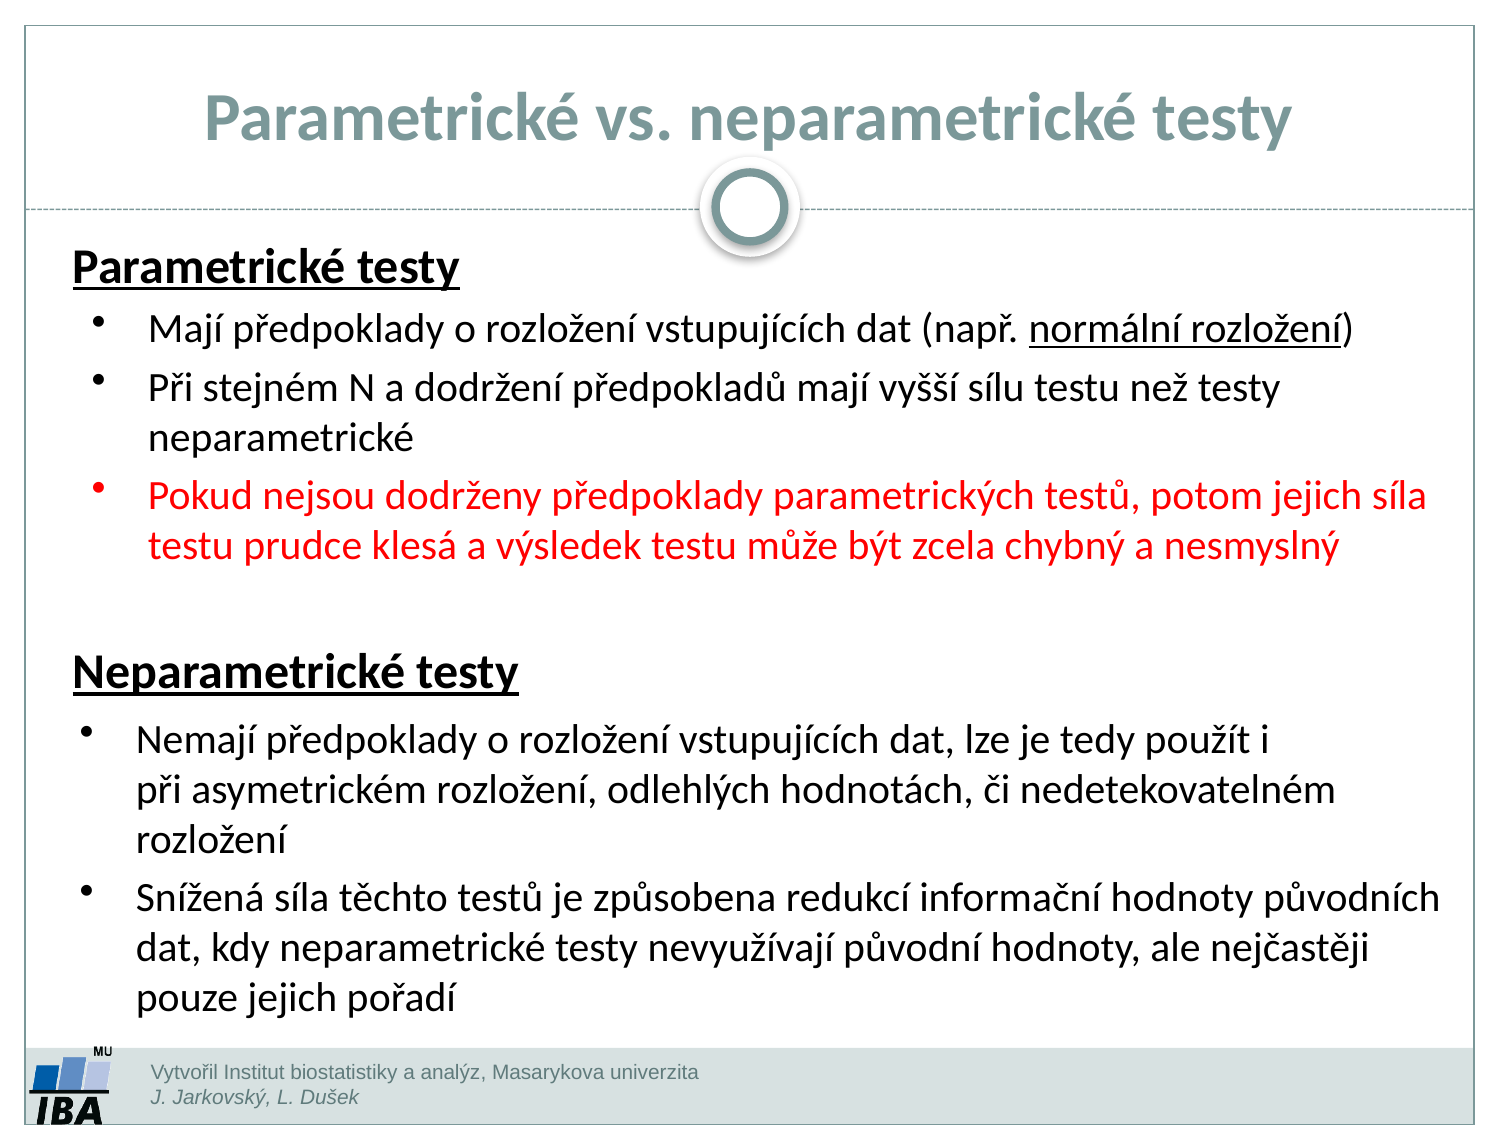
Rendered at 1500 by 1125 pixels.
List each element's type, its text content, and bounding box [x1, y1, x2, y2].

text_box Mají předpoklady o rozložení vstupujících dat (např. normální rozložení) Při stejném N a dodržení předpokladů mají vyšší sílu testu než testy neparametrické Pokud nejsou dodrženy předpoklady parametrických testů, potom jejich síla testu prudce klesá a výsledek testu může být zcela chybný a nesmyslný [76, 293, 1500, 576]
picture [29, 1046, 112, 1125]
text_box Nemají předpoklady o rozložení vstupujících dat, lze je tedy použít i při asymetrickém rozložení, odlehlých hodnotách, či nedetekovatelném rozložení Snížená síla těchto testů je způsobena redukcí informační hodnoty původních dat, kdy neparametrické testy nevyužívají původní hodnoty, ale nejčastěji pouze jejich pořadí [64, 704, 1488, 1028]
title Parametrické vs. neparametrické testy [49, 37, 1450, 163]
footer Vytvořil Institut biostatistiky a analýz, Masarykova univerzita J. Jarkovský, L. Dušek [135, 1051, 724, 1112]
text_box Neparametrické testy [53, 621, 1436, 716]
text_box Parametrické testy [53, 216, 1436, 311]
